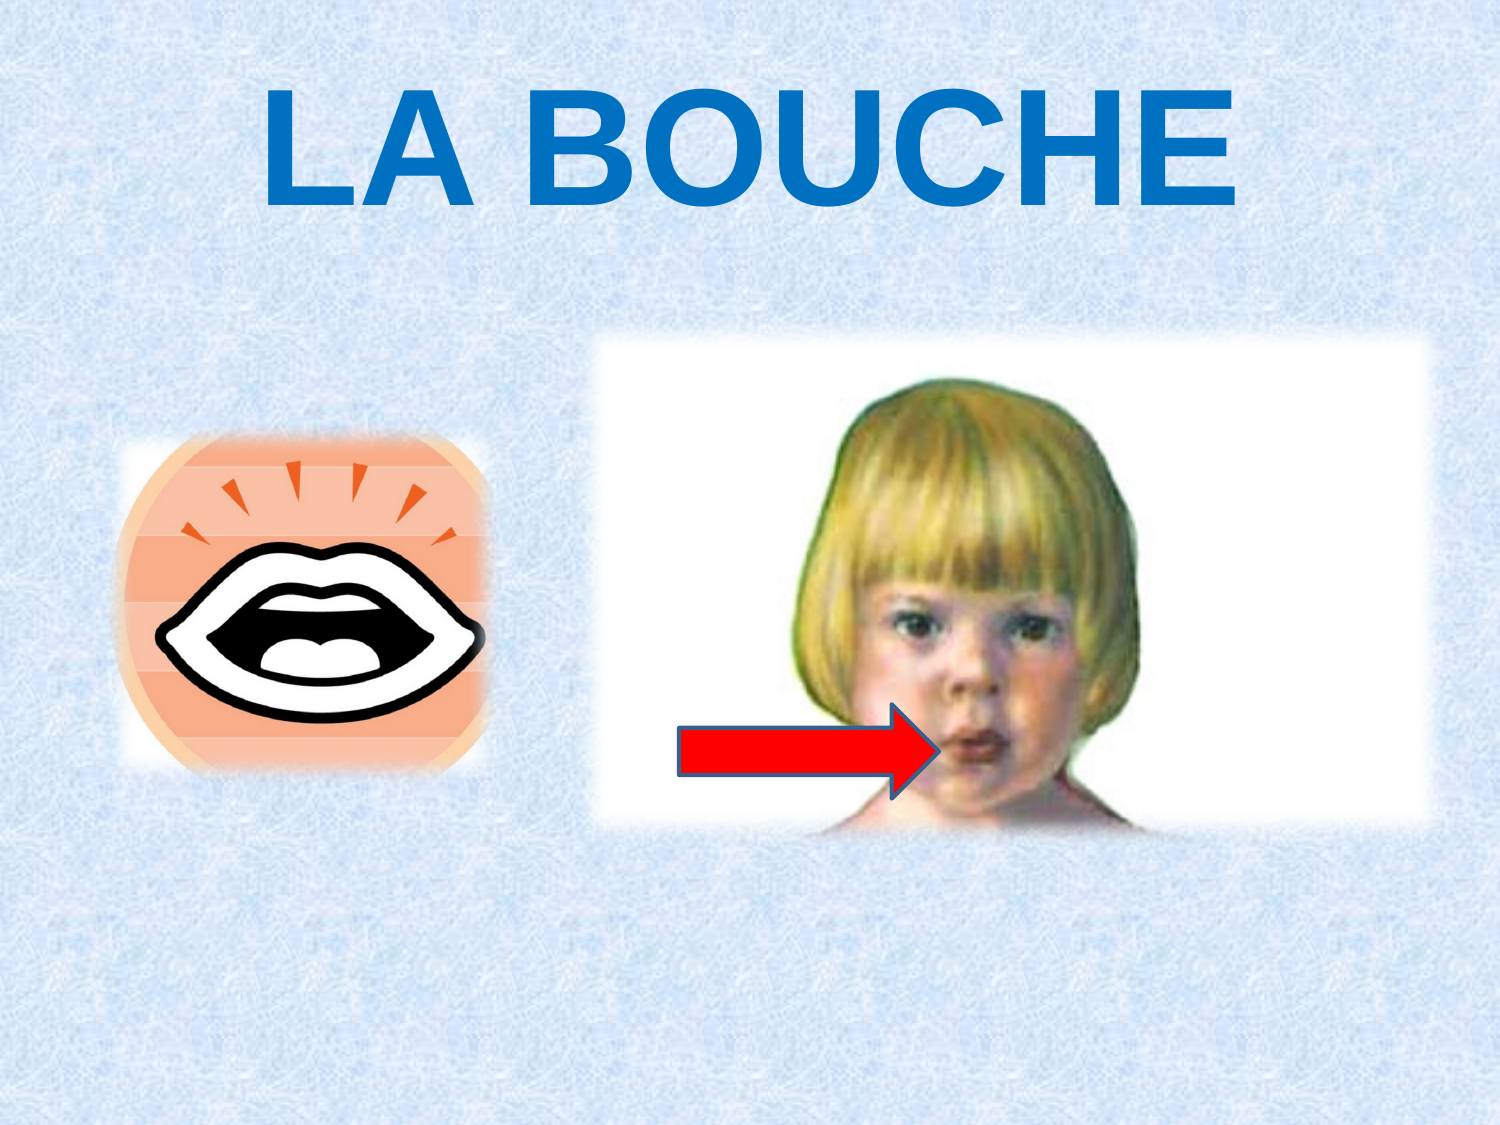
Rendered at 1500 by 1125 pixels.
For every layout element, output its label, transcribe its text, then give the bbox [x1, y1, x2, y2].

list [572, 314, 1451, 847]
picture [0, 0, 1500, 1125]
title LA BOUCHE [75, 45, 1425, 233]
